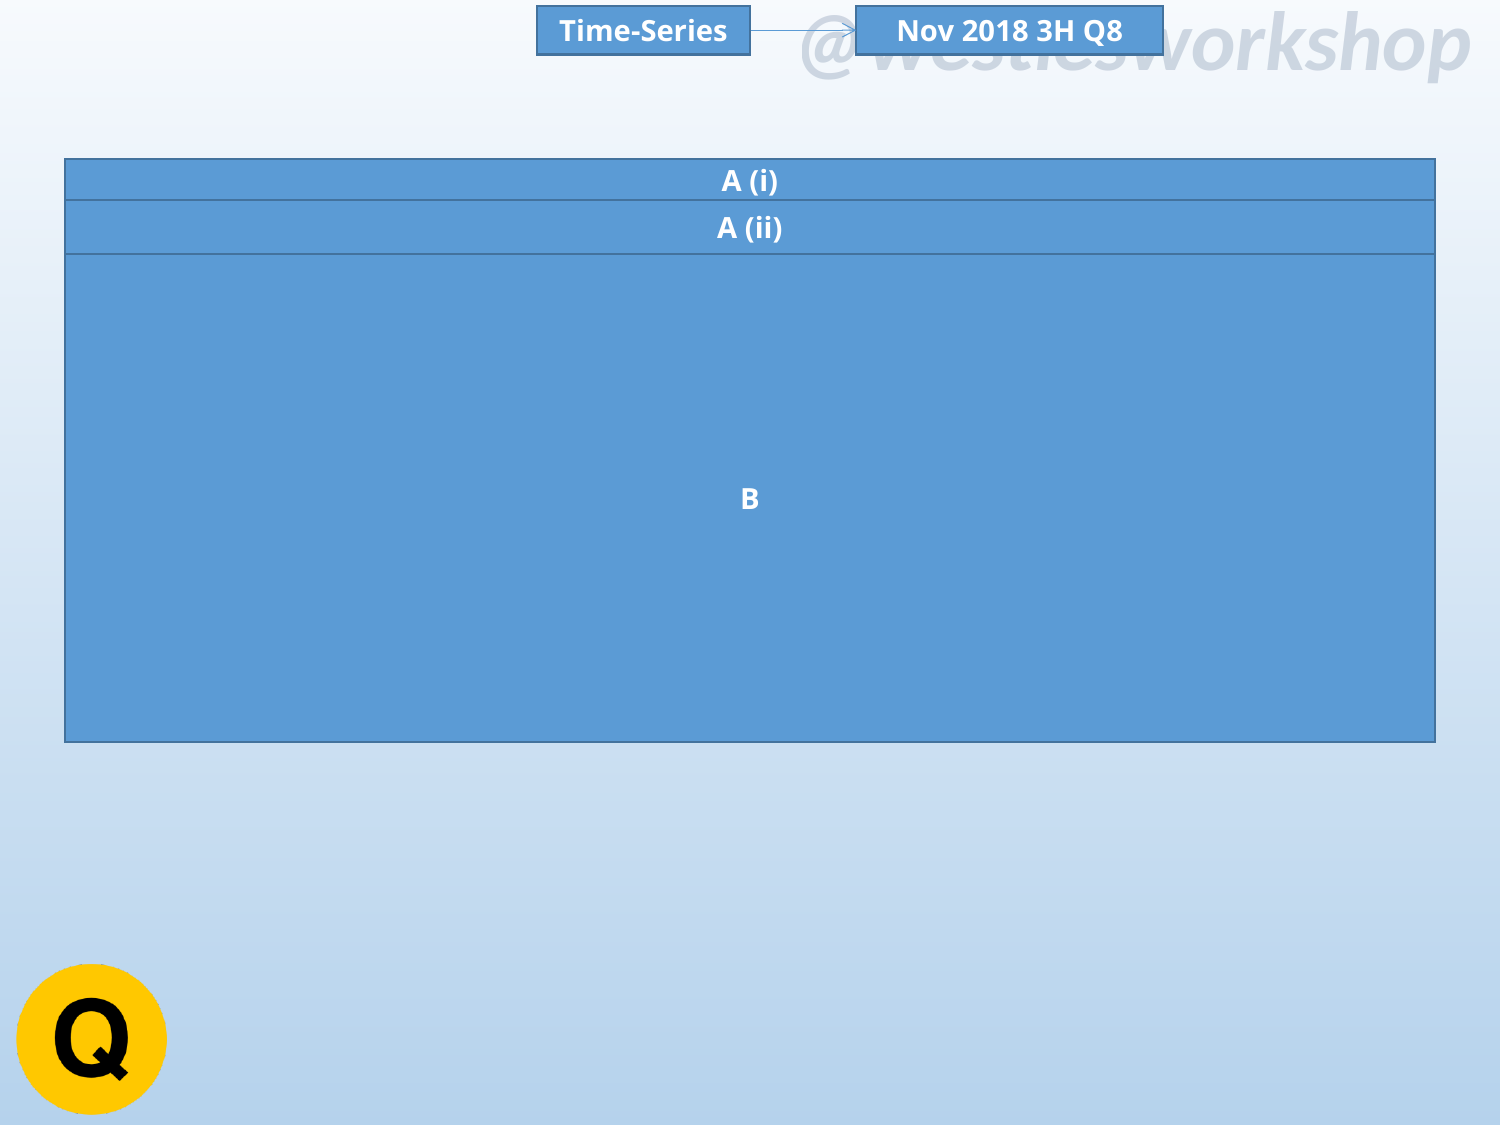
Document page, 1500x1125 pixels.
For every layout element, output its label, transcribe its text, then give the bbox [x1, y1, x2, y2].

picture [64, 160, 1436, 740]
picture [0, 940, 191, 1125]
text_box Nov 2018 3H Q8 [855, 5, 1164, 56]
text_box Time-Series [536, 5, 751, 56]
